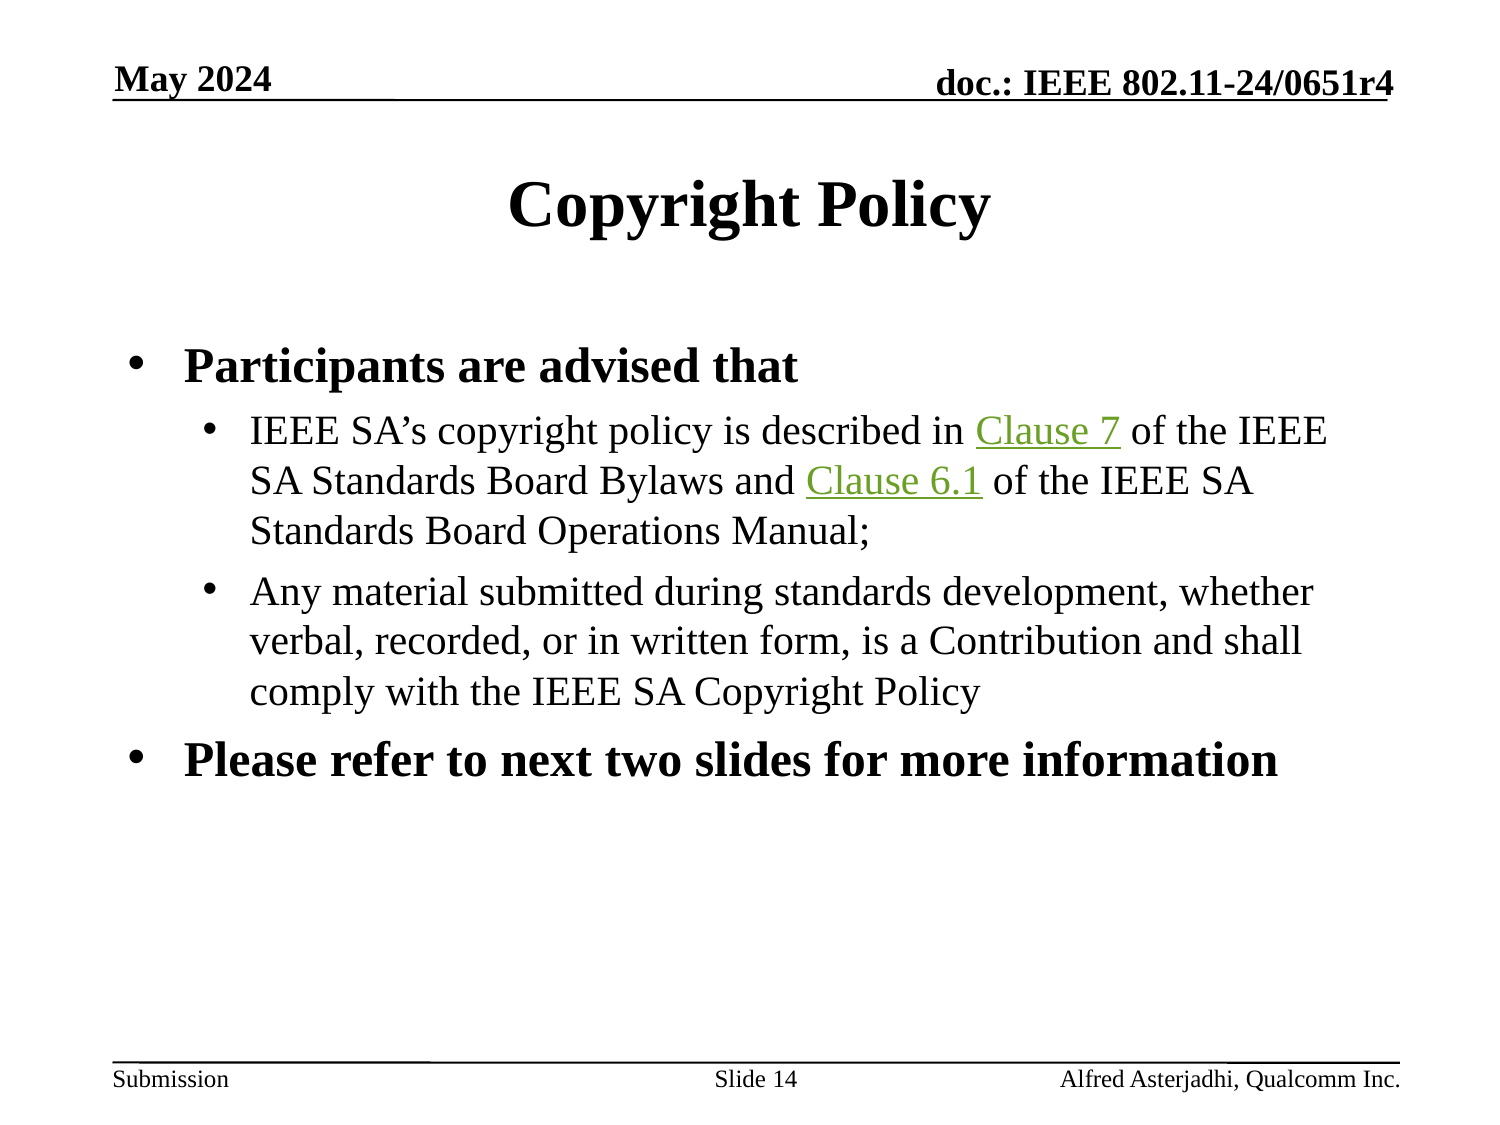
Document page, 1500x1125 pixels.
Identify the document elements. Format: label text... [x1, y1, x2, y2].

footer Alfred Asterjadhi, Qualcomm Inc. [878, 1061, 1402, 1093]
title Copyright Policy [112, 112, 1388, 288]
slide_number Slide 14 [712, 1061, 800, 1123]
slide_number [114, 54, 423, 100]
list Participants are advised that IEEE SA’s copyright policy is described in Clause 7 of the IEEE SA Standards Board Bylaws and Clause 6.1 of the IEEE SA Standards Board Operations Manual; Any material submitted during standards development, whether verbal, recorded, or in written form, is a Contribution and shall comply with the IEEE SA Copyright Policy Please refer to next two slides for more information [112, 324, 1388, 1000]
